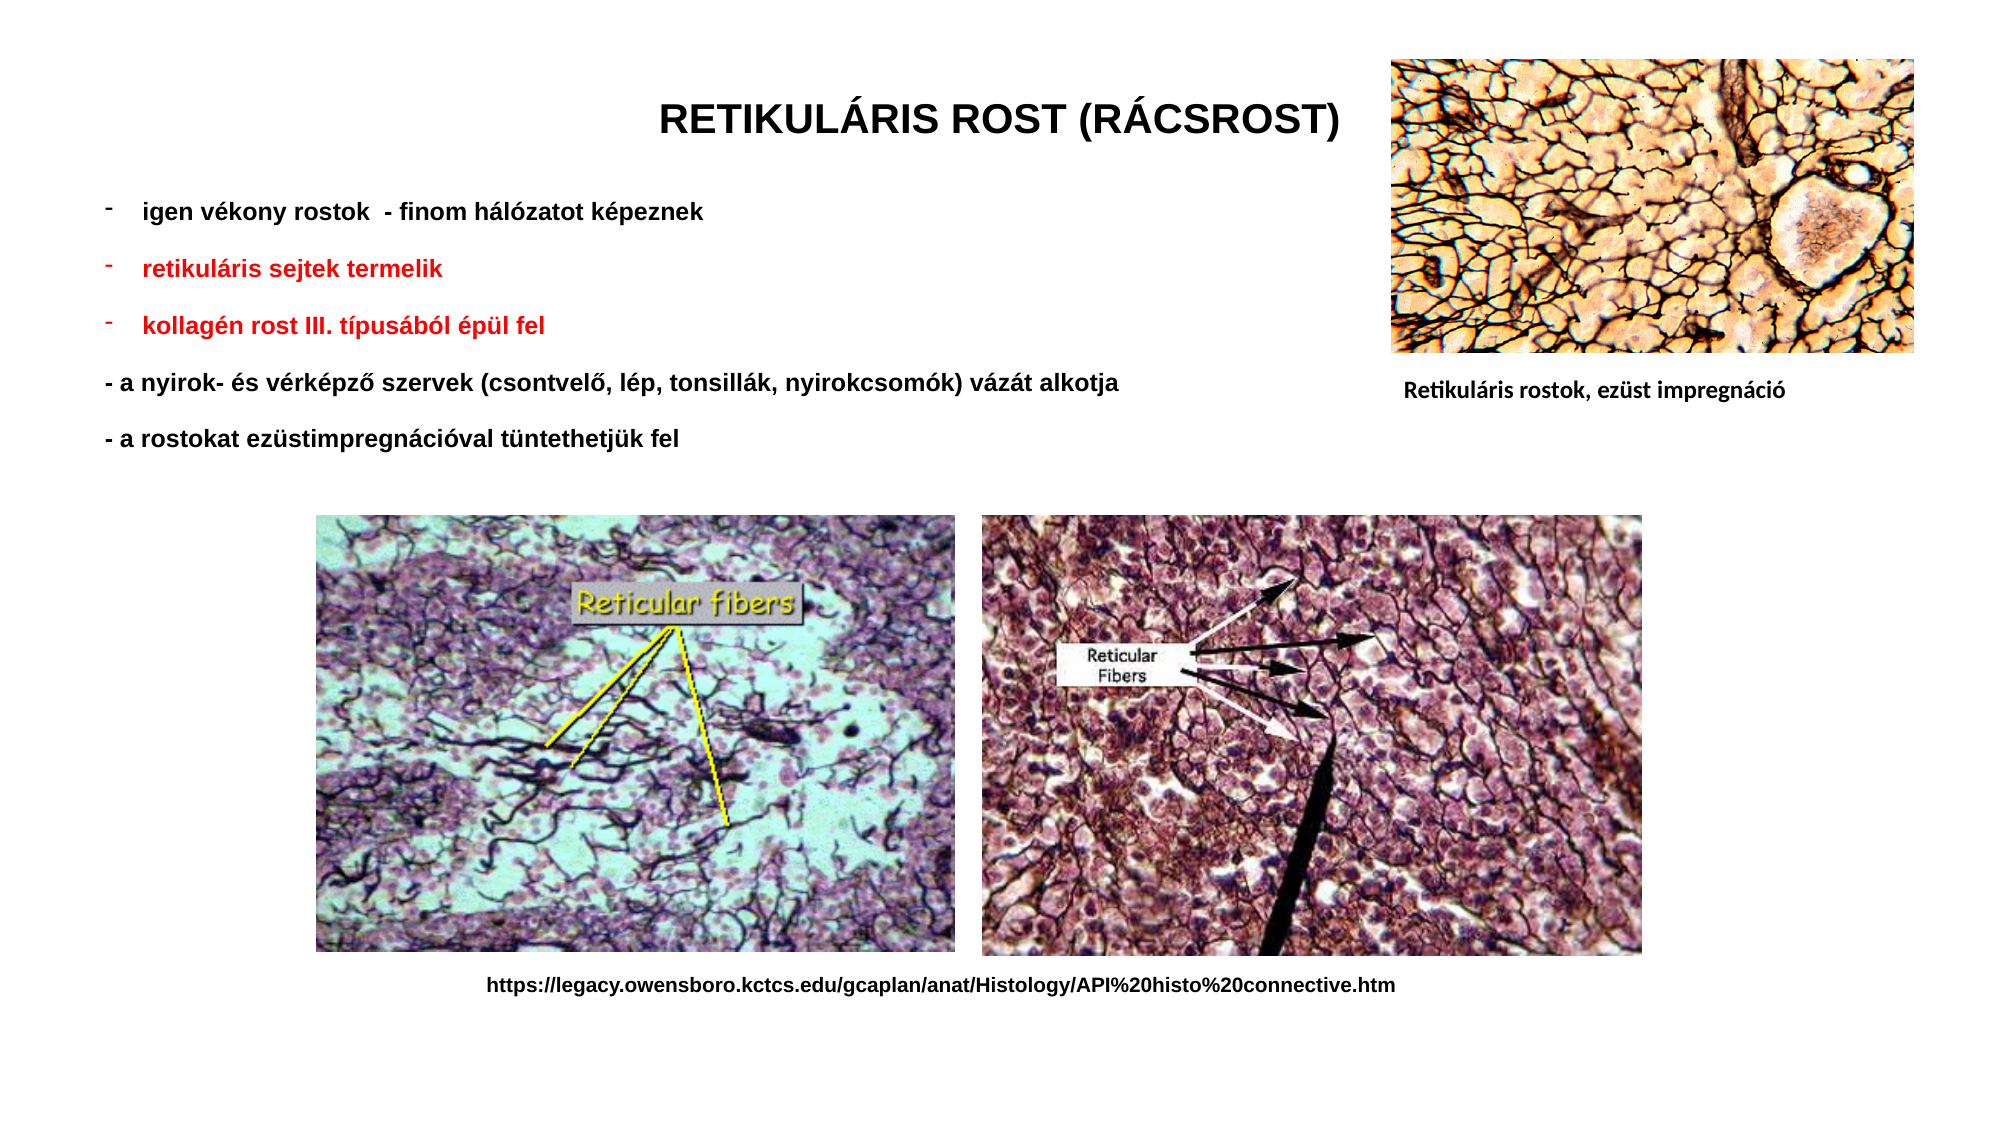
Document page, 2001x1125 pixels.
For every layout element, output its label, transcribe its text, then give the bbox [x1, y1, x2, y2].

picture [315, 515, 955, 952]
text_box https://legacy.owensboro.kctcs.edu/gcaplan/anat/Histology/API%20histo%20connective.htm [471, 964, 1472, 1004]
list igen vékony rostok - finom hálózatot képeznek retikuláris sejtek termelik kollagén rost III. típusából épül fel - a nyirok- és vérképző szervek (csontvelő, lép, tonsillák, nyirokcsomók) vázát alkotja - a rostokat ezüstimpregnációval tüntethetjük fel [89, 182, 1440, 925]
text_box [1391, 59, 1914, 397]
title RETIKULÁRIS ROST (RÁCSROST) [137, 59, 1391, 182]
picture [982, 515, 1642, 956]
